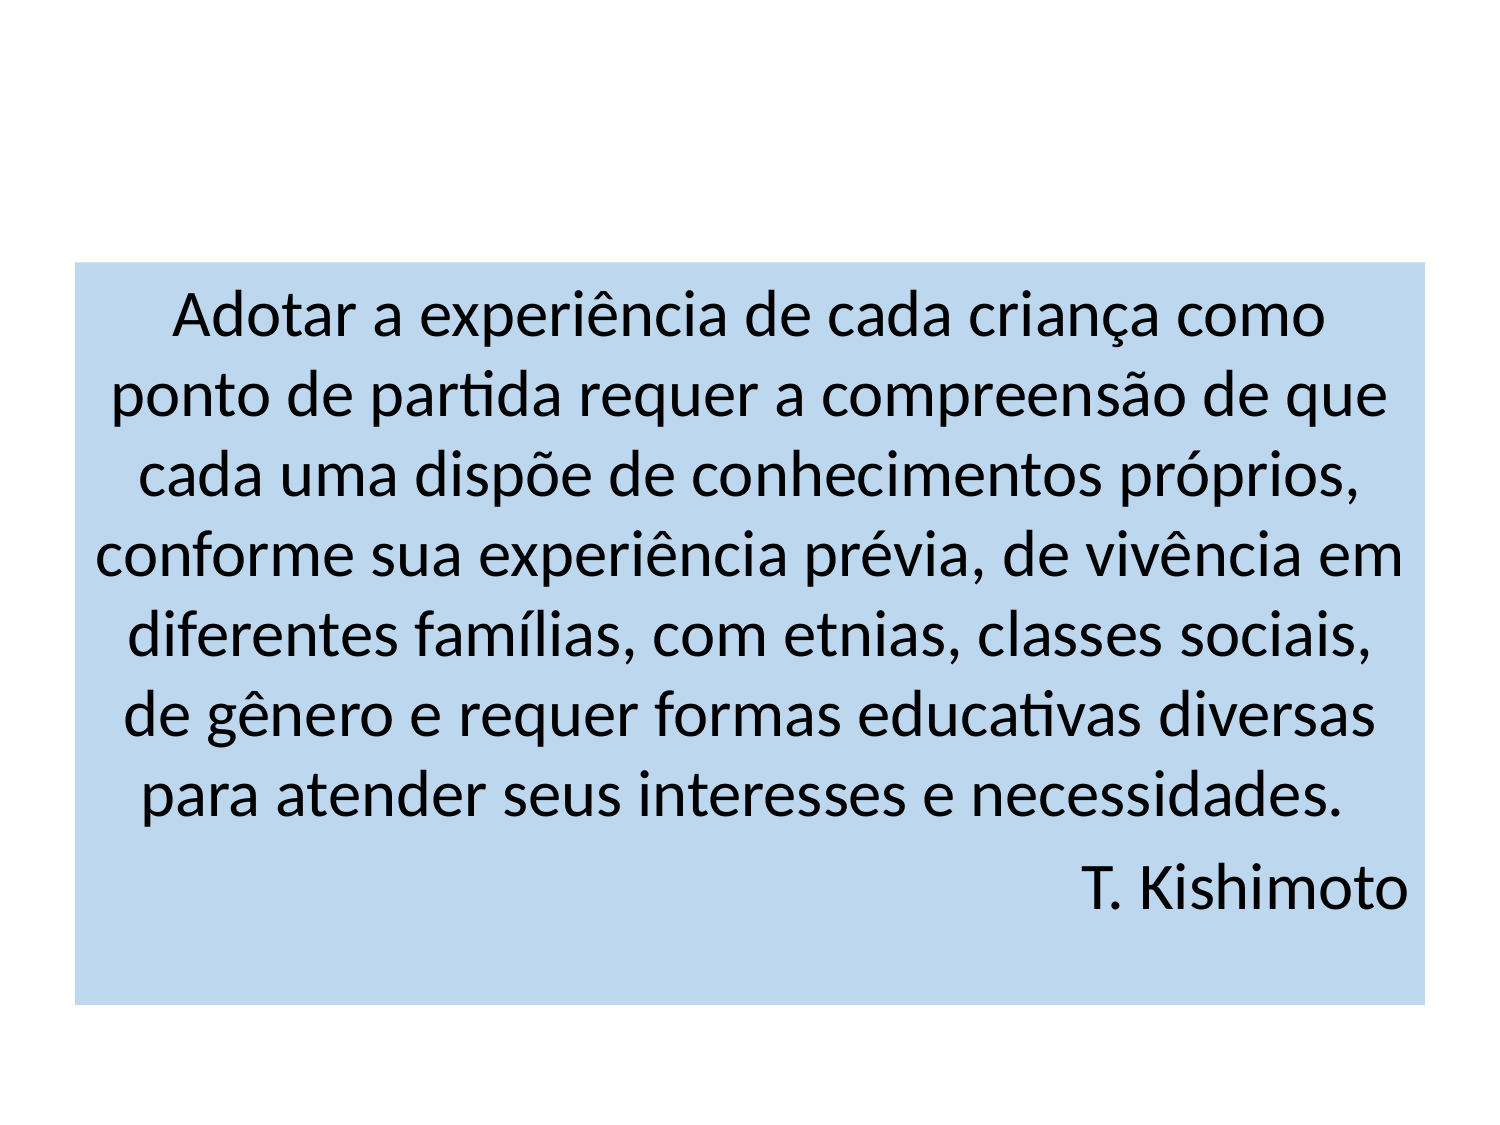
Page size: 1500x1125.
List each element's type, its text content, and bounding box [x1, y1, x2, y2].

list Adotar a experiência de cada criança como ponto de partida requer a compreensão de que cada uma dispõe de conhecimentos próprios, conforme sua experiência prévia, de vivência em diferentes famílias, com etnias, classes sociais, de gênero e requer formas educativas diversas para atender seus interesses e necessidades. T. Kishimoto [75, 262, 1425, 1005]
